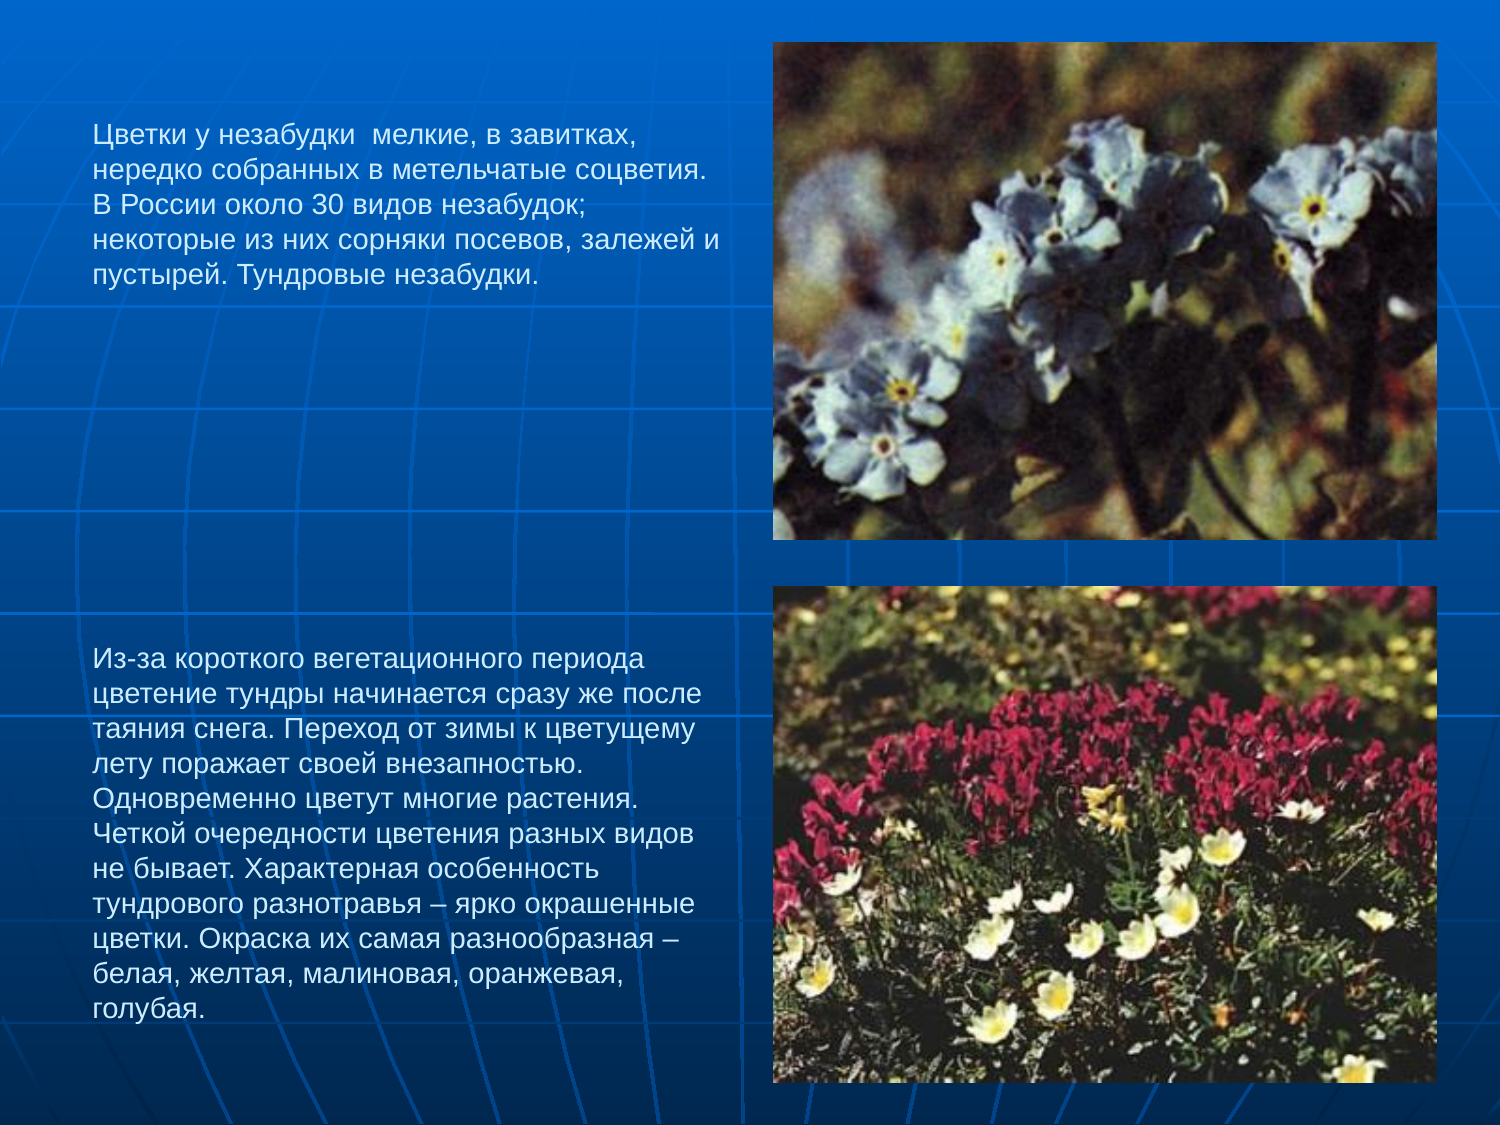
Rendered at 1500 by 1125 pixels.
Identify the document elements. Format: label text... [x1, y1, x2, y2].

title Цветки у незабудки мелкие, в завитках, нередко собранных в метельчатые соцветия. В России около 30 видов незабудок; некоторые из них сорняки посевов, залежей и пустырей. Тундровые незабудки. Из-за короткого вегетационного периода цветение тундры начинается сразу же после таяния снега. Переход от зимы к цветущему лету поражает своей внезапностью. Одновременно цветут многие растения. Четкой очередности цветения разных видов не бывает. Характерная особенность тундрового разнотравья – ярко окрашенные цветки. Окраска их самая разнообразная – белая, желтая, малиновая, оранжевая, голубая. [74, 45, 739, 1095]
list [773, 585, 1437, 1084]
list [773, 42, 1437, 540]
